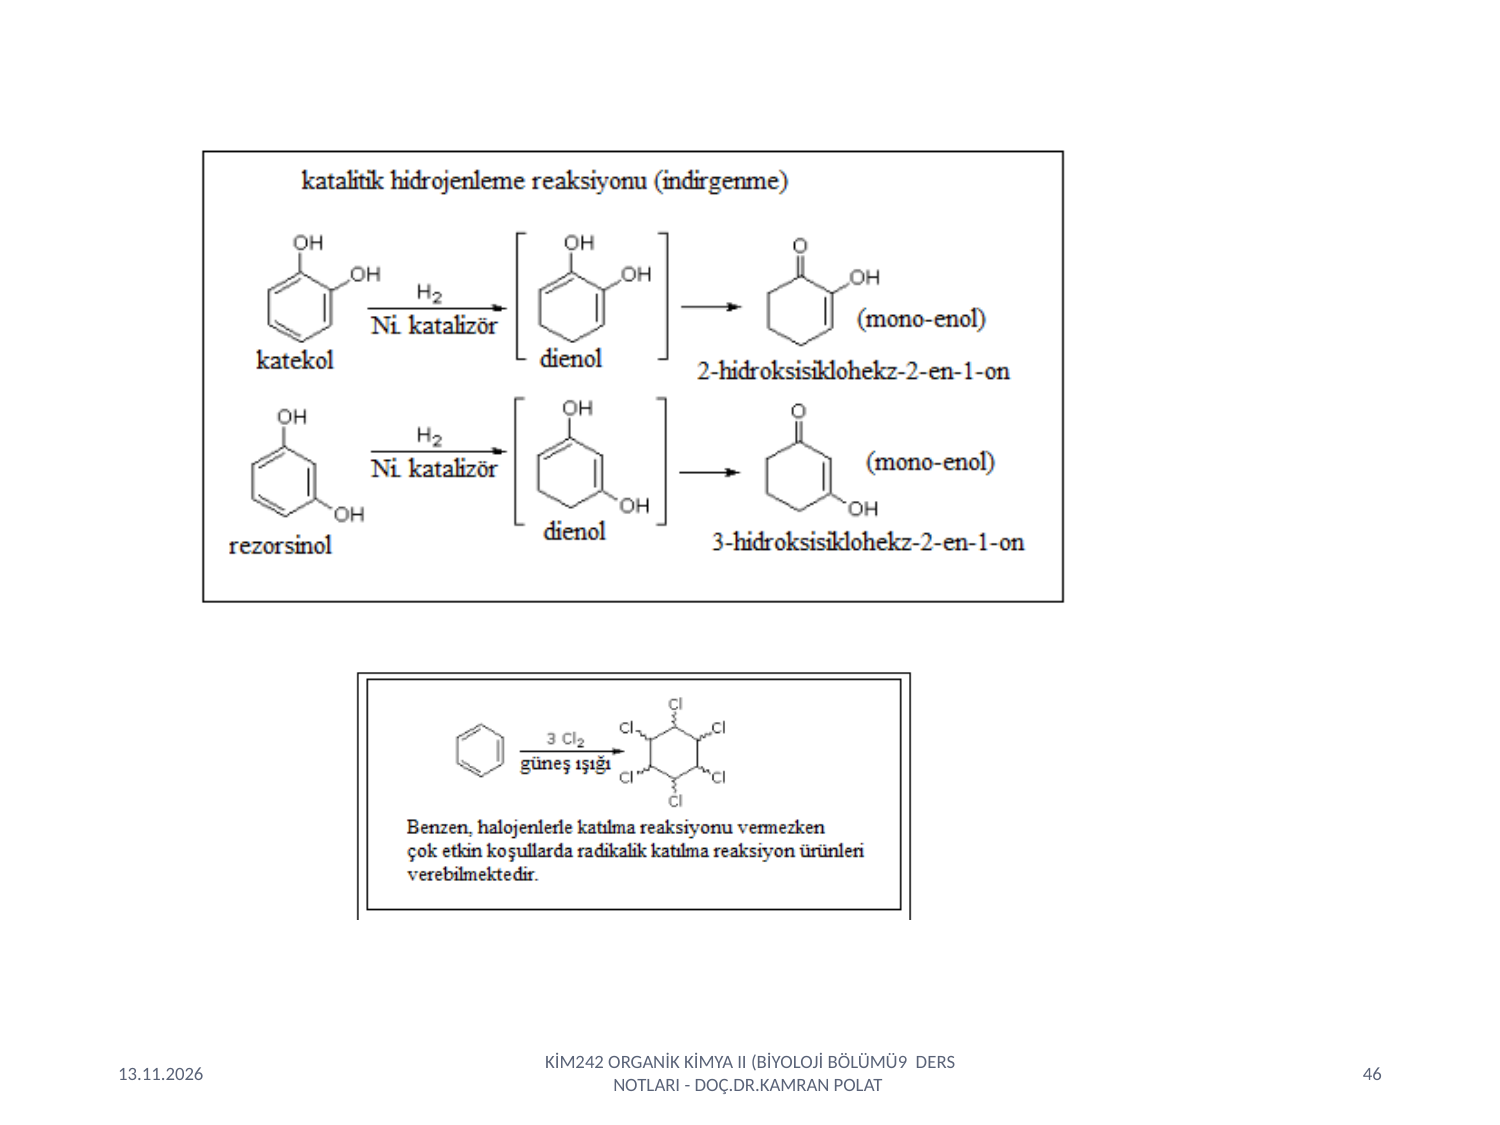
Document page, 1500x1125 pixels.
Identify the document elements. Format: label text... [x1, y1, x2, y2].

picture [190, 137, 1077, 610]
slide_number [103, 1042, 441, 1103]
slide_number 46 [1059, 1042, 1397, 1103]
footer KİM242 ORGANİK KİMYA II (BİYOLOJİ BÖLÜMÜ9 DERS NOTLARI - DOÇ.DR.KAMRAN POLAT [496, 1042, 1004, 1103]
picture [348, 671, 919, 920]
